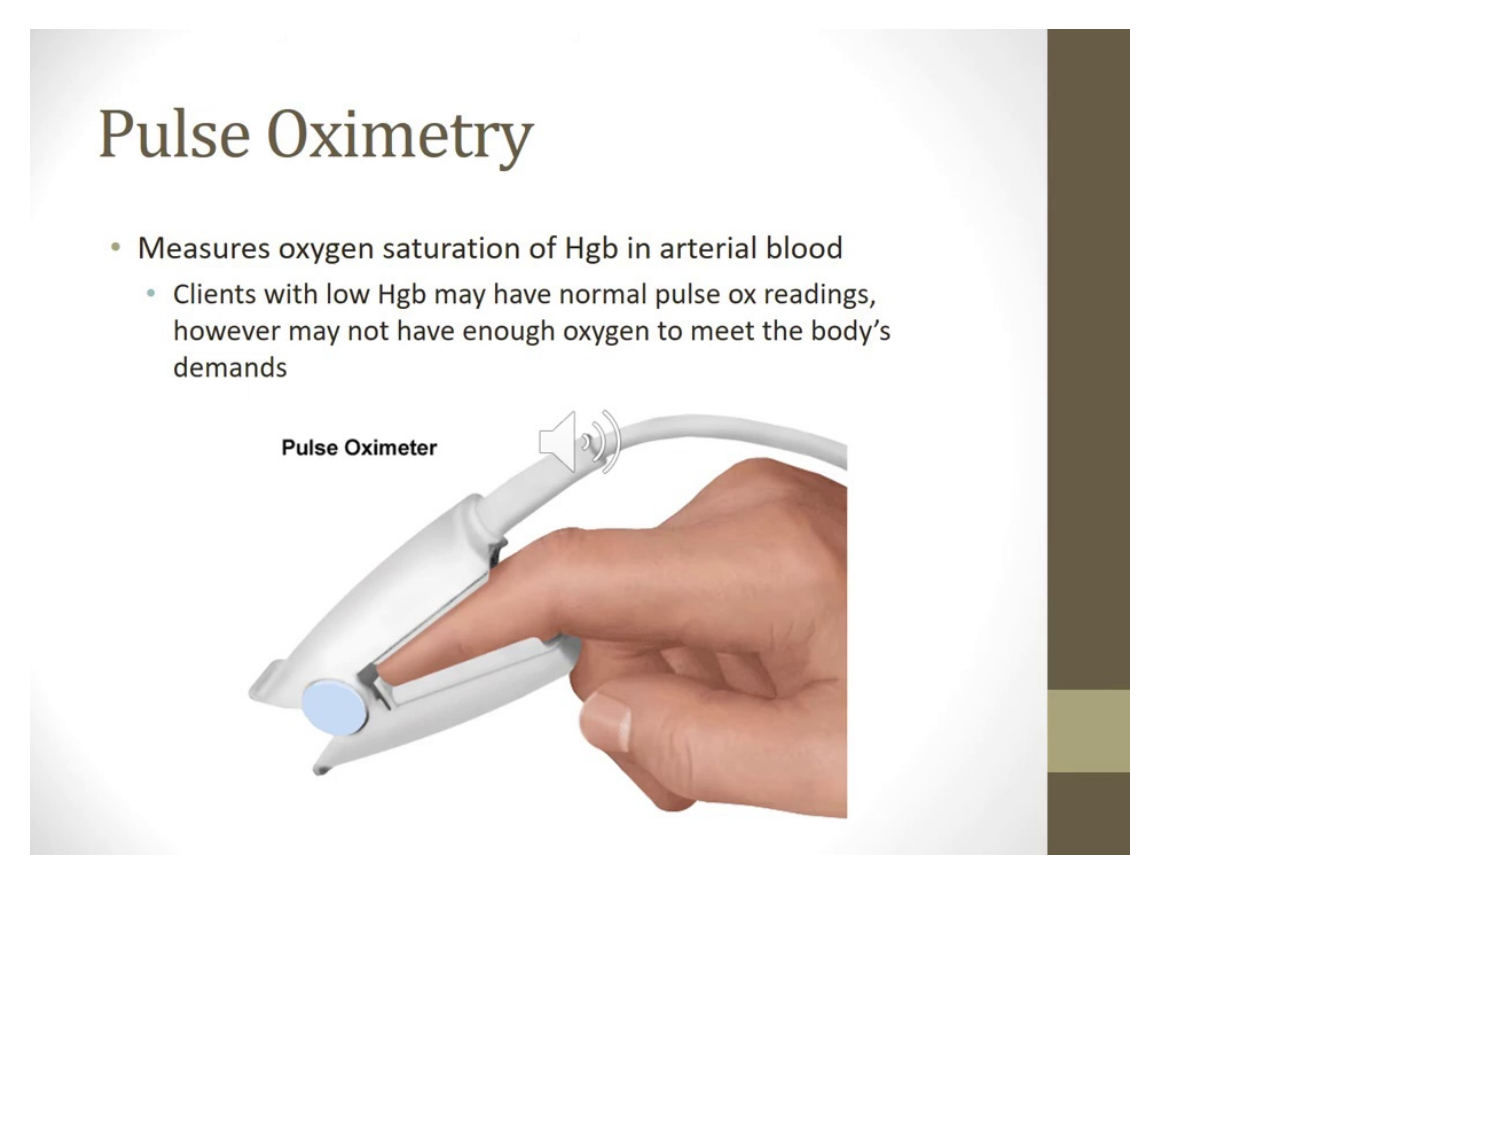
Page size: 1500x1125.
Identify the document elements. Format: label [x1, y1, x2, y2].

picture [29, 29, 1131, 856]
